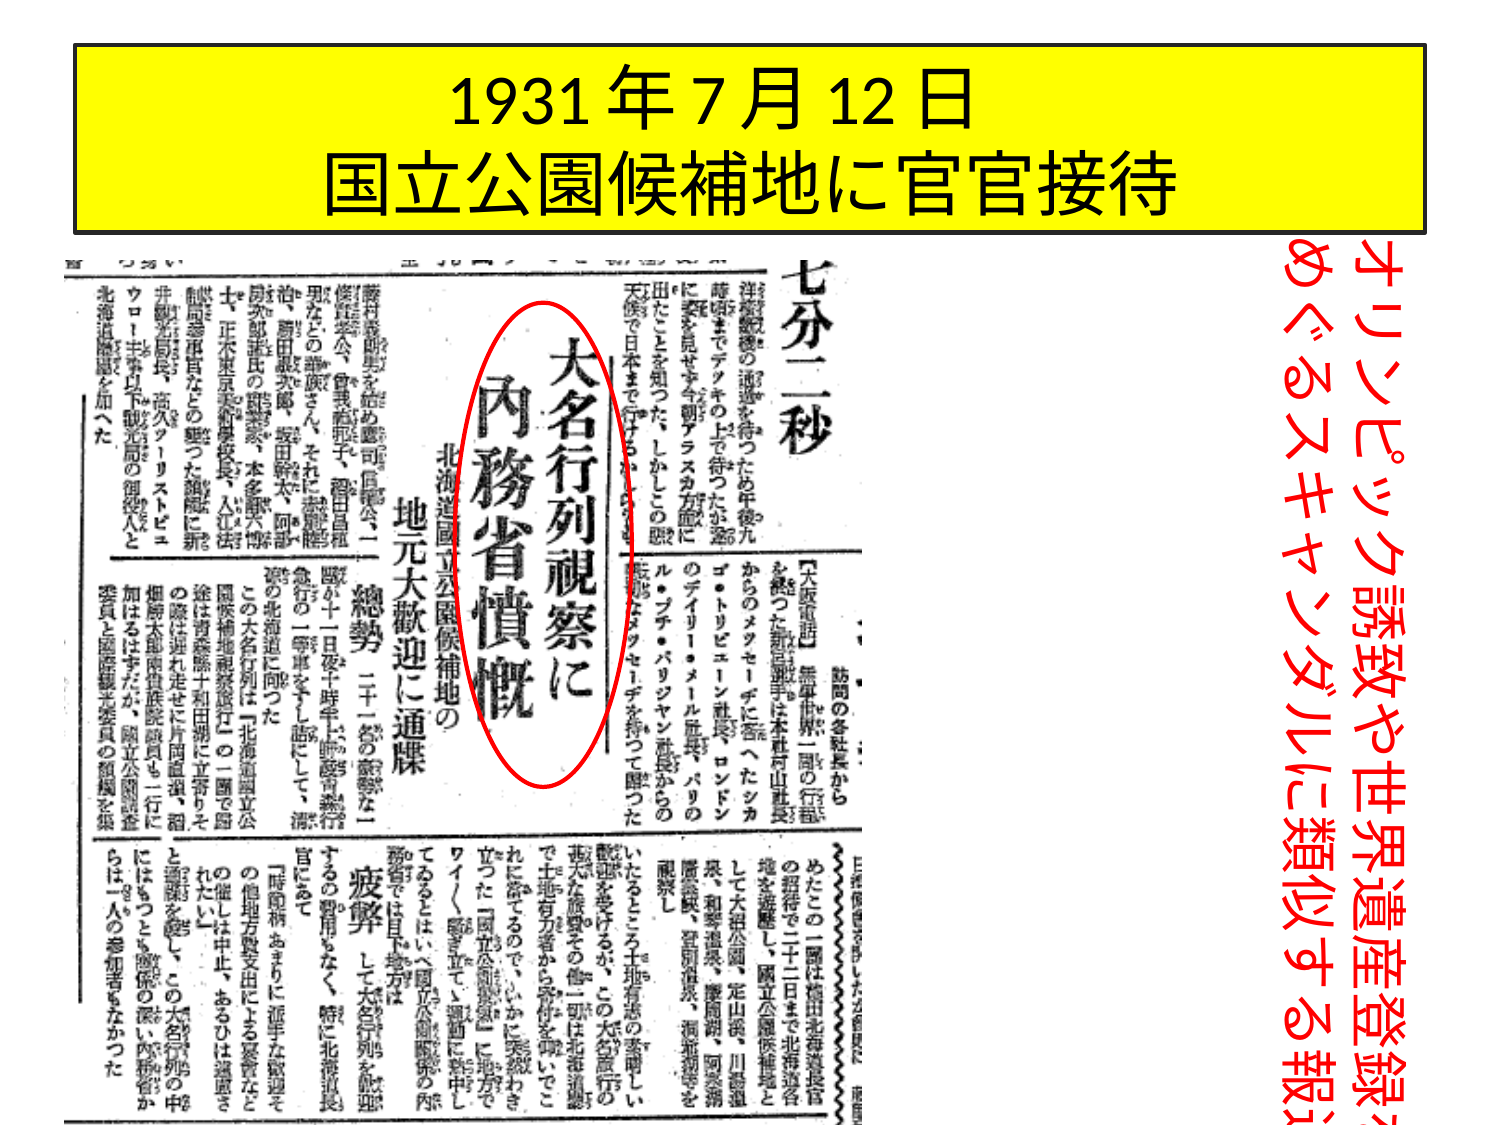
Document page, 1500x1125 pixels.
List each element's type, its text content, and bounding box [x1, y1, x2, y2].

text_box オリンピック誘致や世界遺産登録を めぐるスキャンダルに類似する報道 [1251, 219, 1424, 1125]
picture [64, 260, 862, 1125]
title 1931年7月12日 国立公園候補地に官官接待 [75, 45, 1425, 233]
